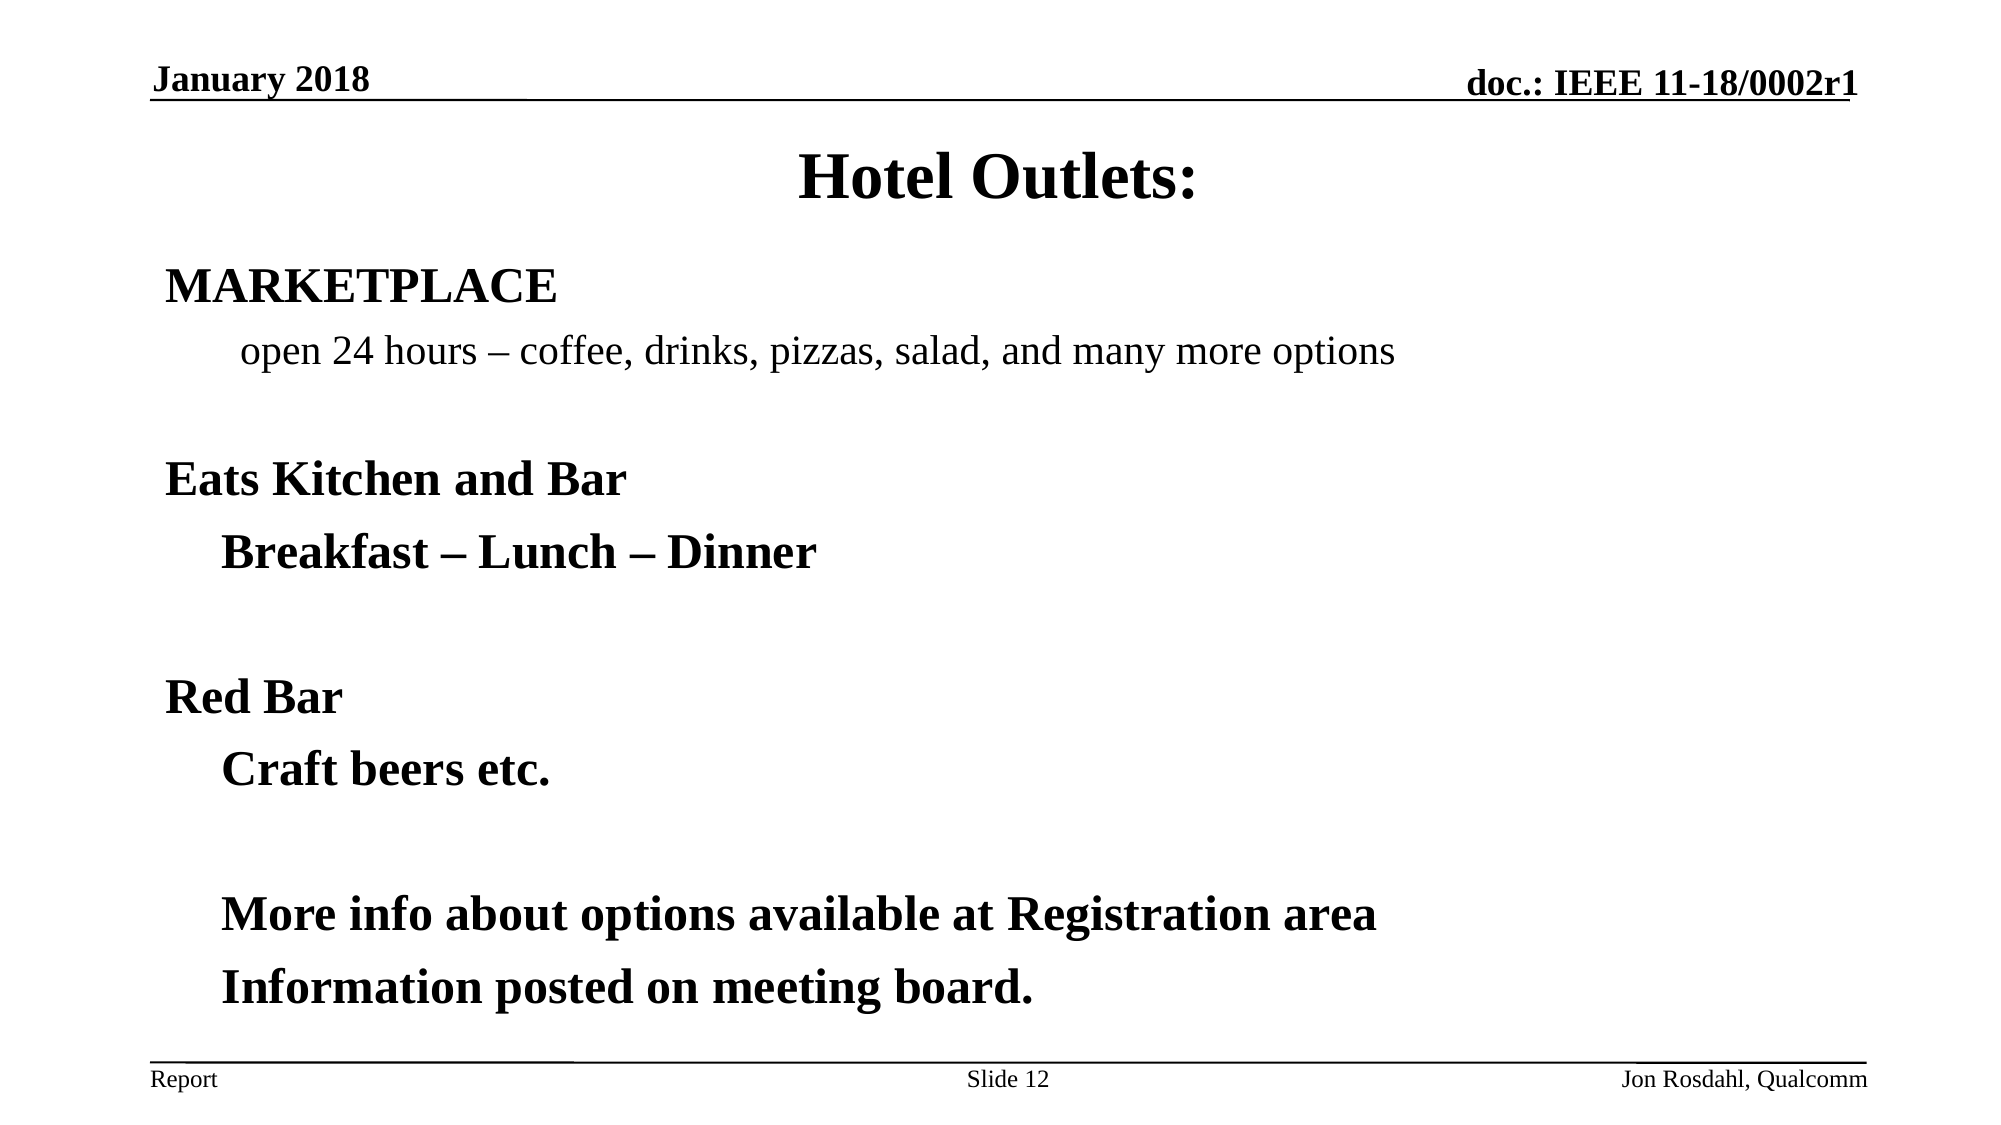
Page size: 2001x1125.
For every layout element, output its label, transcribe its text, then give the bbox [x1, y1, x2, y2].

title Hotel Outlets: [149, 112, 1850, 232]
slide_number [152, 54, 563, 100]
list MARKETPLACE open 24 hours – coffee, drinks, pizzas, salad, and many more options Eats Kitchen and Bar Breakfast – Lunch – Dinner Red Bar Craft beers etc. More info about options available at Registration area Information posted on meeting board. [149, 244, 1850, 1036]
slide_number Slide 12 [950, 1061, 1067, 1123]
footer Jon Rosdahl, Qualcomm [1171, 1061, 1869, 1093]
